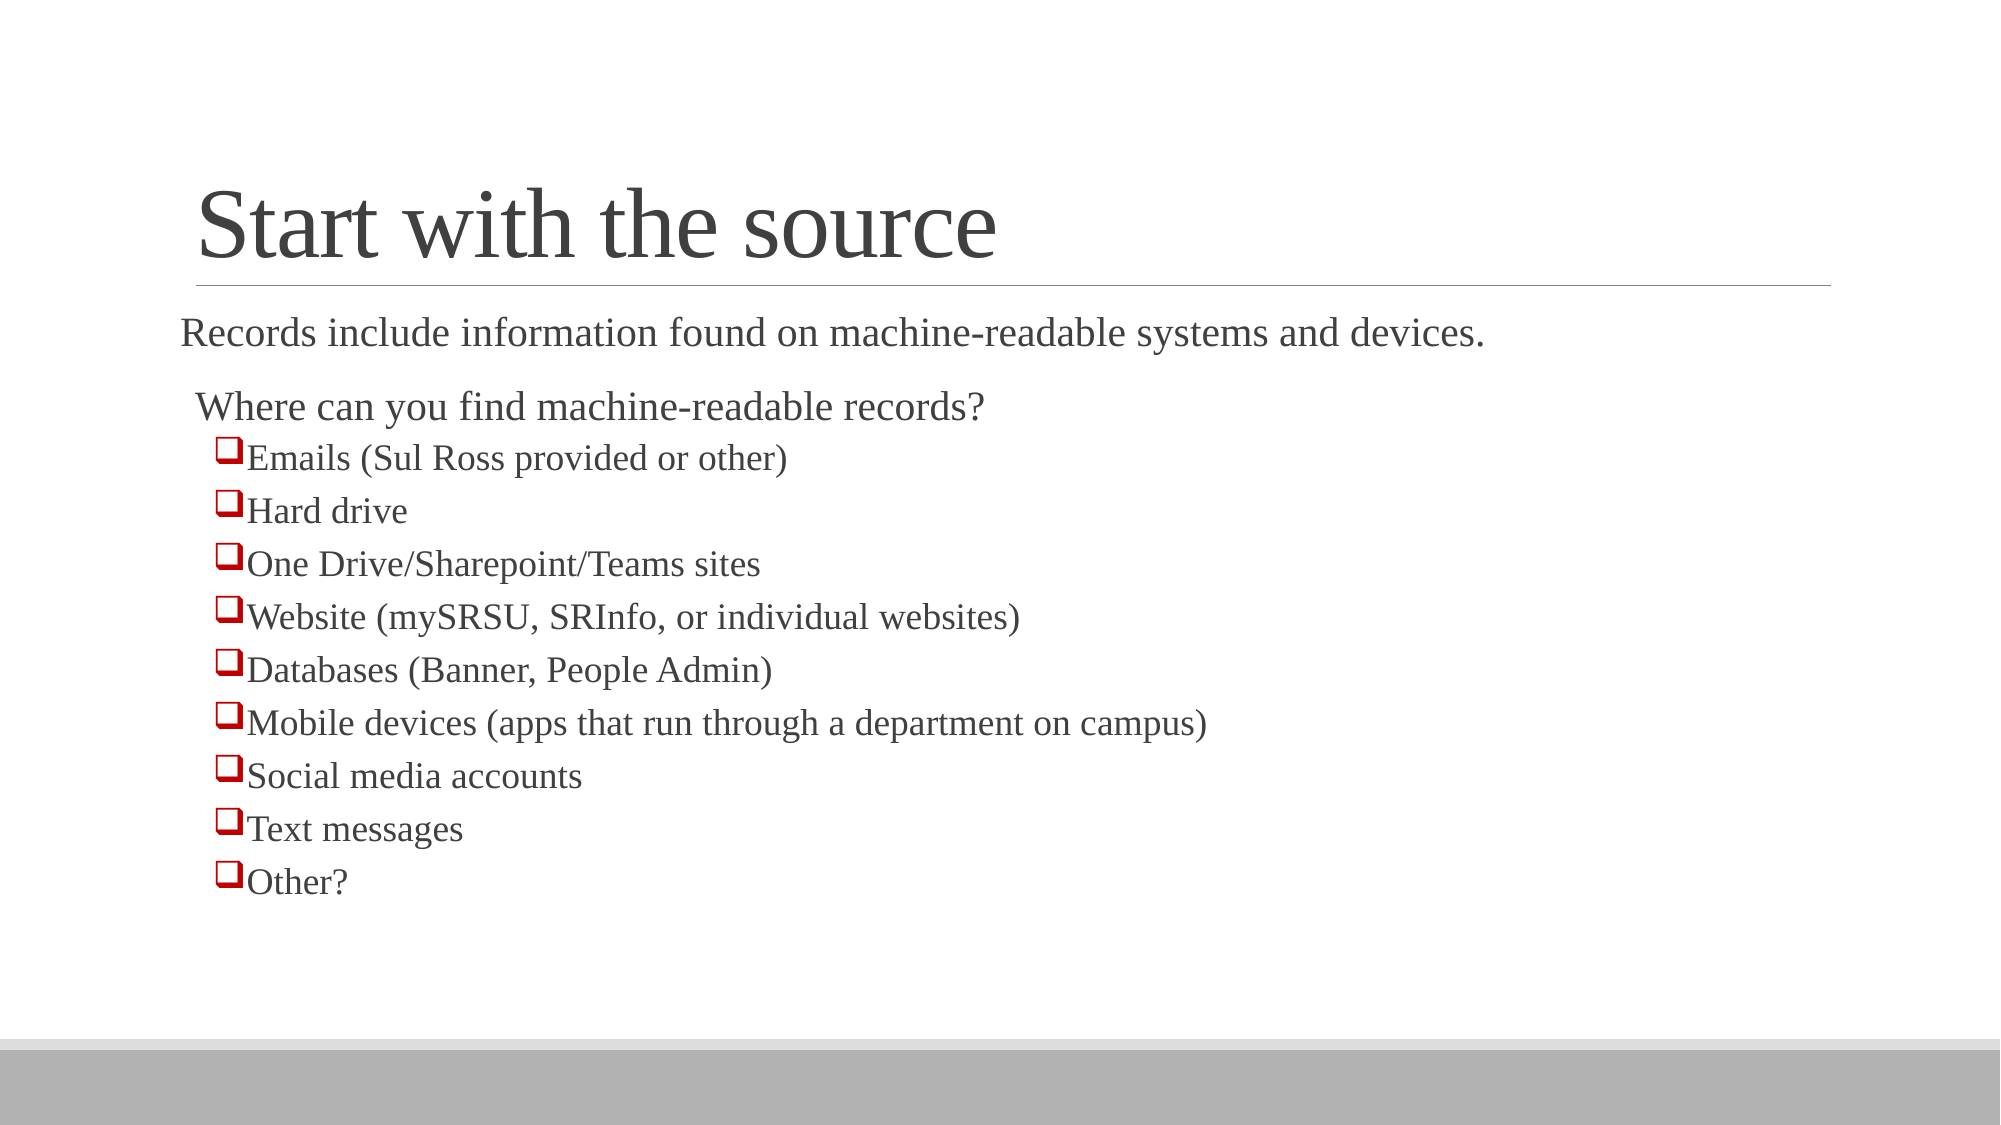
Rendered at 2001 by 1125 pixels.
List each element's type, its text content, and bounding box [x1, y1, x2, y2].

list Records include information found on machine-readable systems and devices. Where can you find machine-readable records? Emails (Sul Ross provided or other) Hard drive One Drive/Sharepoint/Teams sites Website (mySRSU, SRInfo, or individual websites) Databases (Banner, People Admin) Mobile devices (apps that run through a department on campus) Social media accounts Text messages Other? [180, 302, 1830, 963]
title Start with the source [180, 47, 1830, 285]
